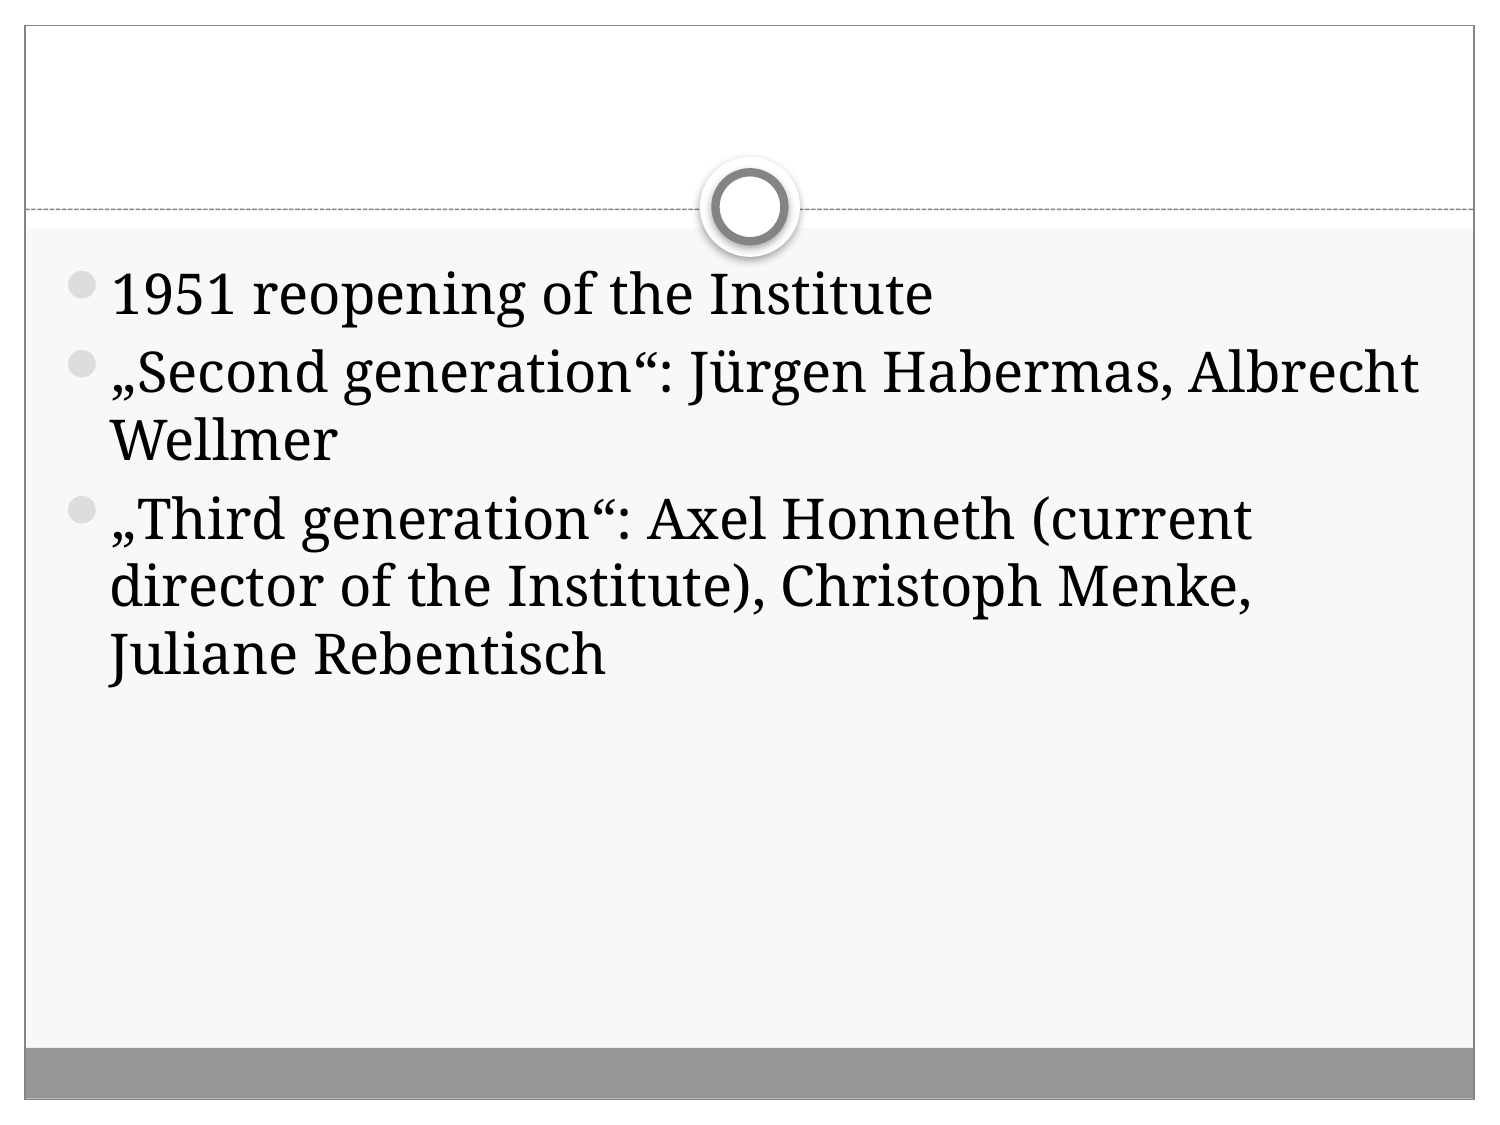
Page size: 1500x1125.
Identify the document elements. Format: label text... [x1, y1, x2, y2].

list 1951 reopening of the Institute „Second generation“: Jürgen Habermas, Albrecht Wellmer „Third generation“: Axel Honneth (current director of the Institute), Christoph Menke, Juliane Rebentisch [49, 250, 1445, 1001]
